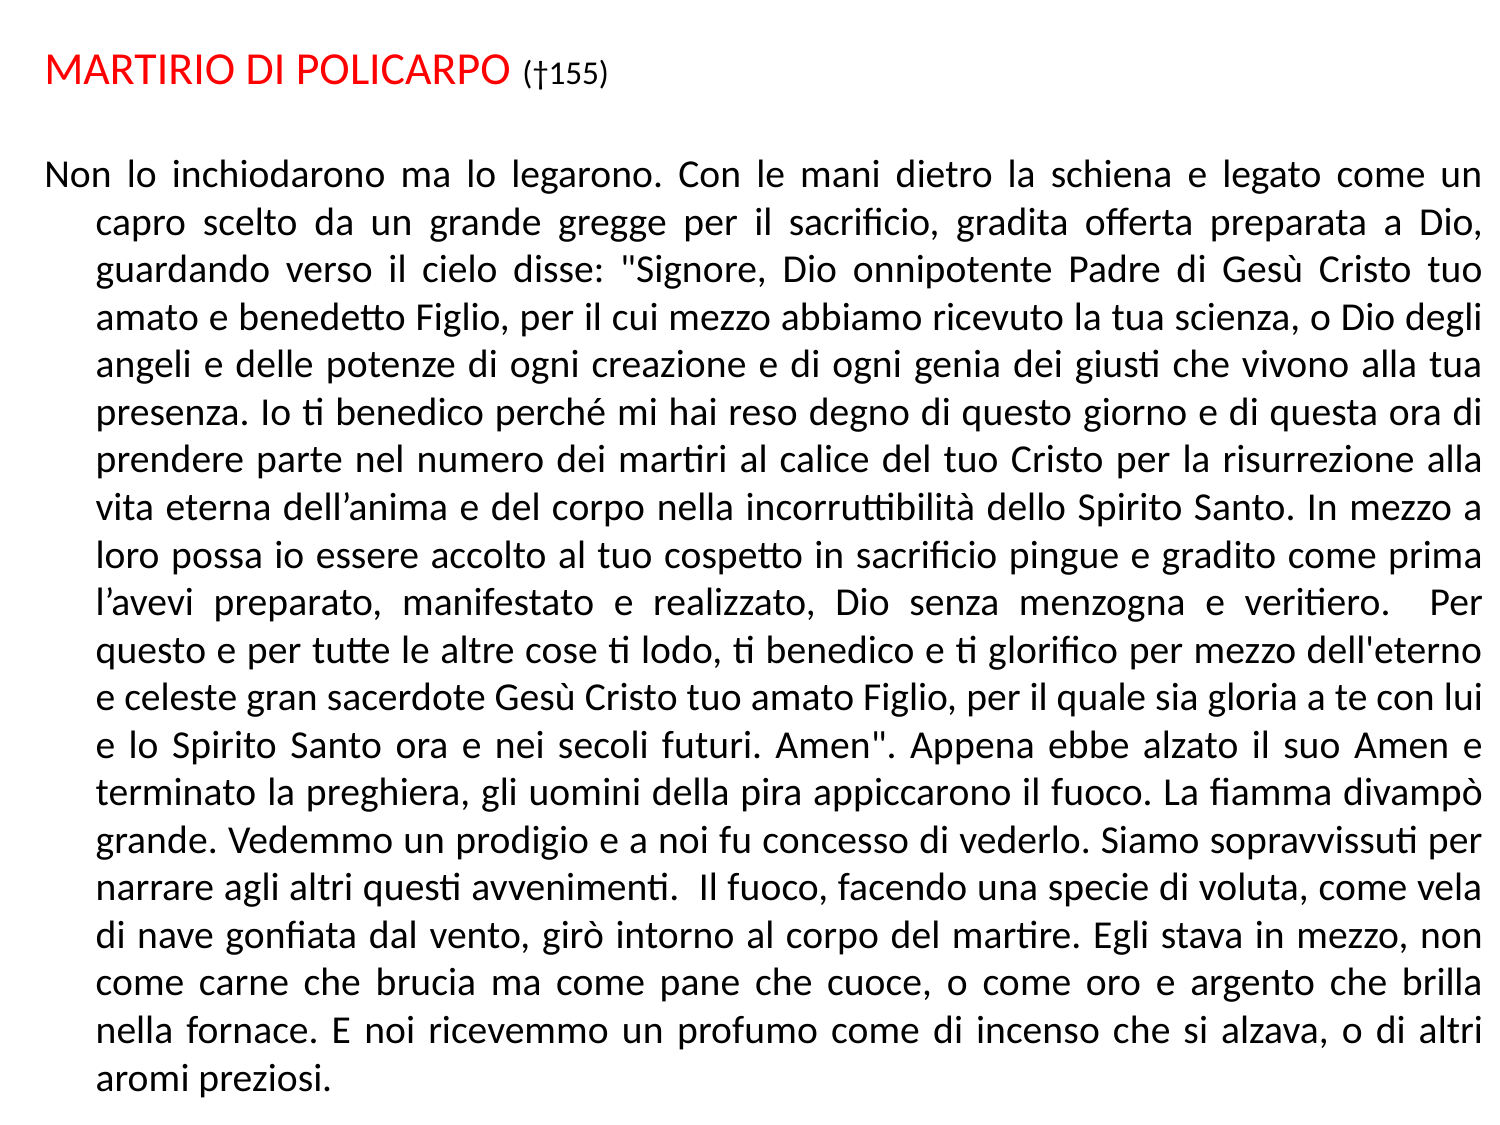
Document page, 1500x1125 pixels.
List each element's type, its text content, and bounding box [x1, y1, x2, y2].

list MARTIRIO DI POLICARPO (†155) Non lo inchiodarono ma lo legarono. Con le mani dietro la schiena e legato come un capro scelto da un grande gregge per il sacrificio, gradita offerta preparata a Dio, guardando verso il cielo disse: "Signore, Dio onnipotente Padre di Gesù Cristo tuo amato e benedetto Figlio, per il cui mezzo abbiamo ricevuto la tua scienza, o Dio degli angeli e delle potenze di ogni creazione e di ogni genia dei giusti che vivono alla tua presenza. Io ti benedico perché mi hai reso degno di questo giorno e di questa ora di prendere parte nel numero dei martiri al calice del tuo Cristo per la risurrezione alla vita eterna dell’anima e del corpo nella incorruttibilità dello Spirito Santo. In mezzo a loro possa io essere accolto al tuo cospetto in sacrificio pingue e gradito come prima l’avevi preparato, manifestato e realizzato, Dio senza menzogna e veritiero. Per questo e per tutte le altre cose ti lodo, ti benedico e ti glorifico per mezzo dell'eterno e celeste gran sacerdote Gesù Cristo tuo amato Figlio, per il quale sia gloria a te con lui e lo Spirito Santo ora e nei secoli futuri. Amen". Appena ebbe alzato il suo Amen e terminato la preghiera, gli uomini della pira appiccarono il fuoco. La fiamma divampò grande. Vedemmo un prodigio e a noi fu concesso di vederlo. Siamo sopravvissuti per narrare agli altri questi avvenimenti. Il fuoco, facendo una specie di voluta, come vela di nave gonfiata dal vento, girò intorno al corpo del martire. Egli stava in mezzo, non come carne che brucia ma come pane che cuoce, o come oro e argento che brilla nella fornace. E noi ricevemmo un profumo come di incenso che si alzava, o di altri aromi preziosi. [29, 30, 1500, 1125]
